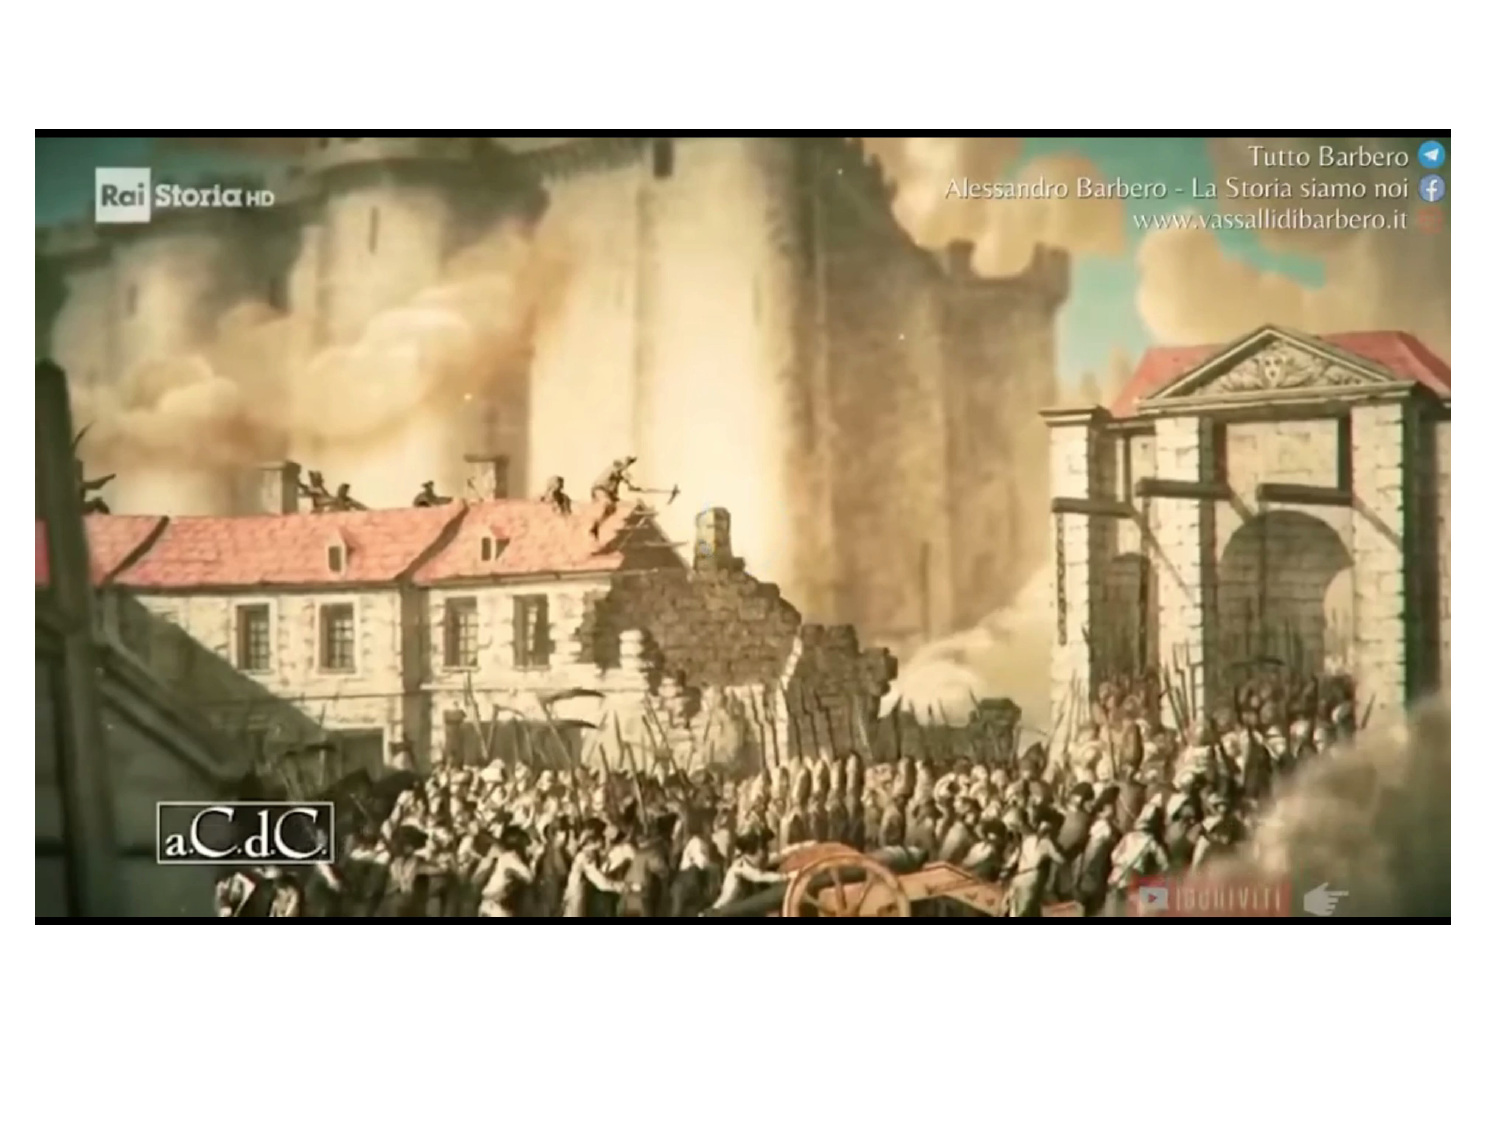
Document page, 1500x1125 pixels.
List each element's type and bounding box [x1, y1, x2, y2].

text_box [34, 128, 1453, 926]
